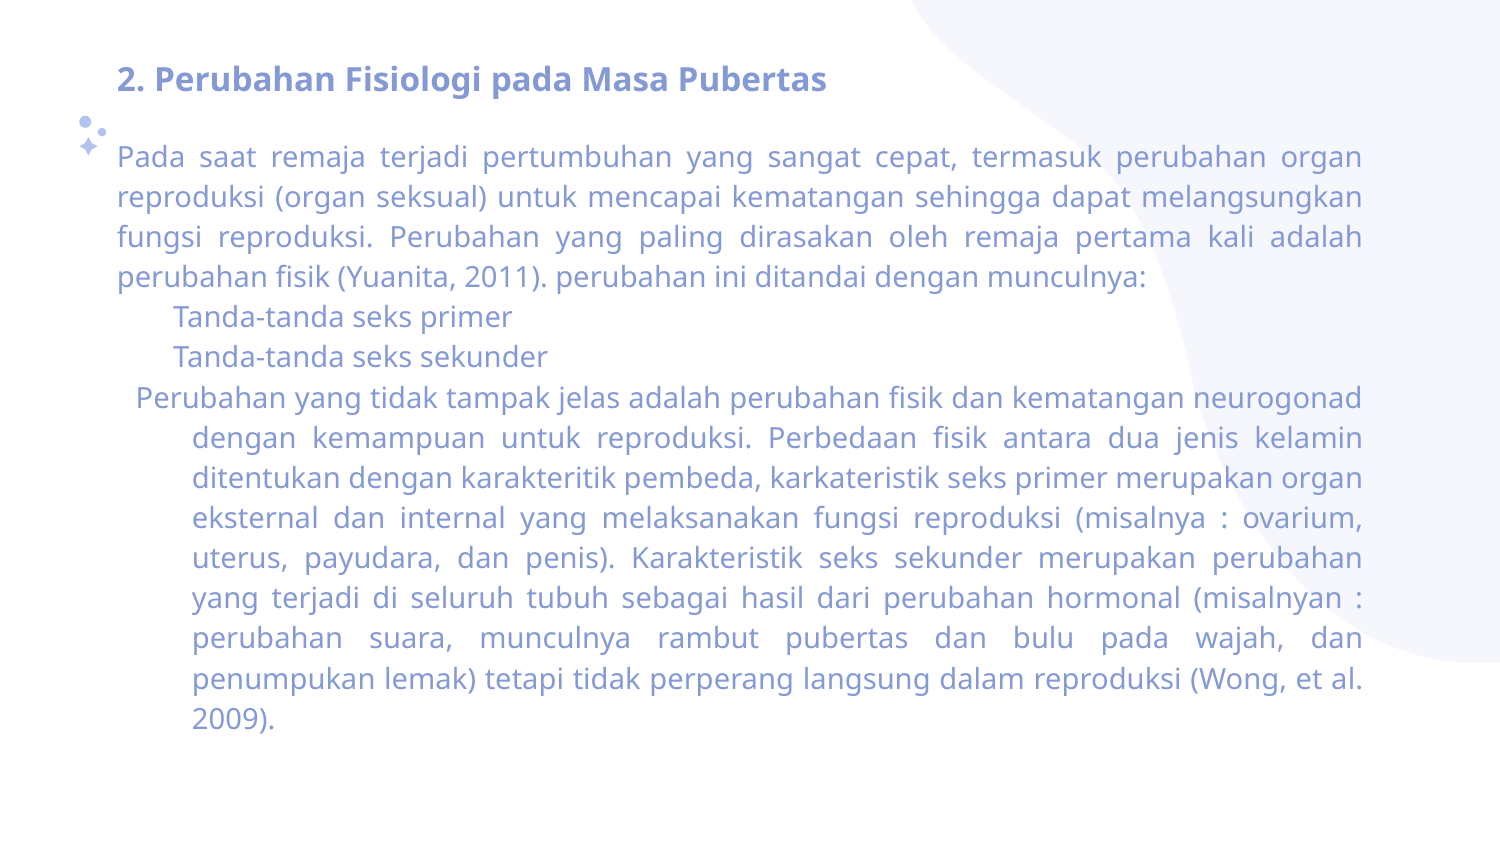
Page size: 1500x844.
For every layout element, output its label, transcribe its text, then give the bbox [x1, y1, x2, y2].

subtitle 2. Perubahan Fisiologi pada Masa Pubertas Pada saat remaja terjadi pertumbuhan yang sangat cepat, termasuk perubahan organ reproduksi (organ seksual) untuk mencapai kematangan sehingga dapat melangsungkan fungsi reproduksi. Perubahan yang paling dirasakan oleh remaja pertama kali adalah perubahan fisik (Yuanita, 2011). perubahan ini ditandai dengan munculnya: Tanda-tanda seks primer Tanda-tanda seks sekunder Perubahan yang tidak tampak jelas adalah perubahan fisik dan kematangan neurogonad dengan kemampuan untuk reproduksi. Perbedaan fisik antara dua jenis kelamin ditentukan dengan karakteritik pembeda, karkateristik seks primer merupakan organ eksternal dan internal yang melaksanakan fungsi reproduksi (misalnya : ovarium, uterus, payudara, dan penis). Karakteristik seks sekunder merupakan perubahan yang terjadi di seluruh tubuh sebagai hasil dari perubahan hormonal (misalnyan : perubahan suara, munculnya rambut pubertas dan bulu pada wajah, dan penumpukan lemak) tetapi tidak perperang langsung dalam reproduksi (Wong, et al. 2009). [101, 132, 1379, 712]
